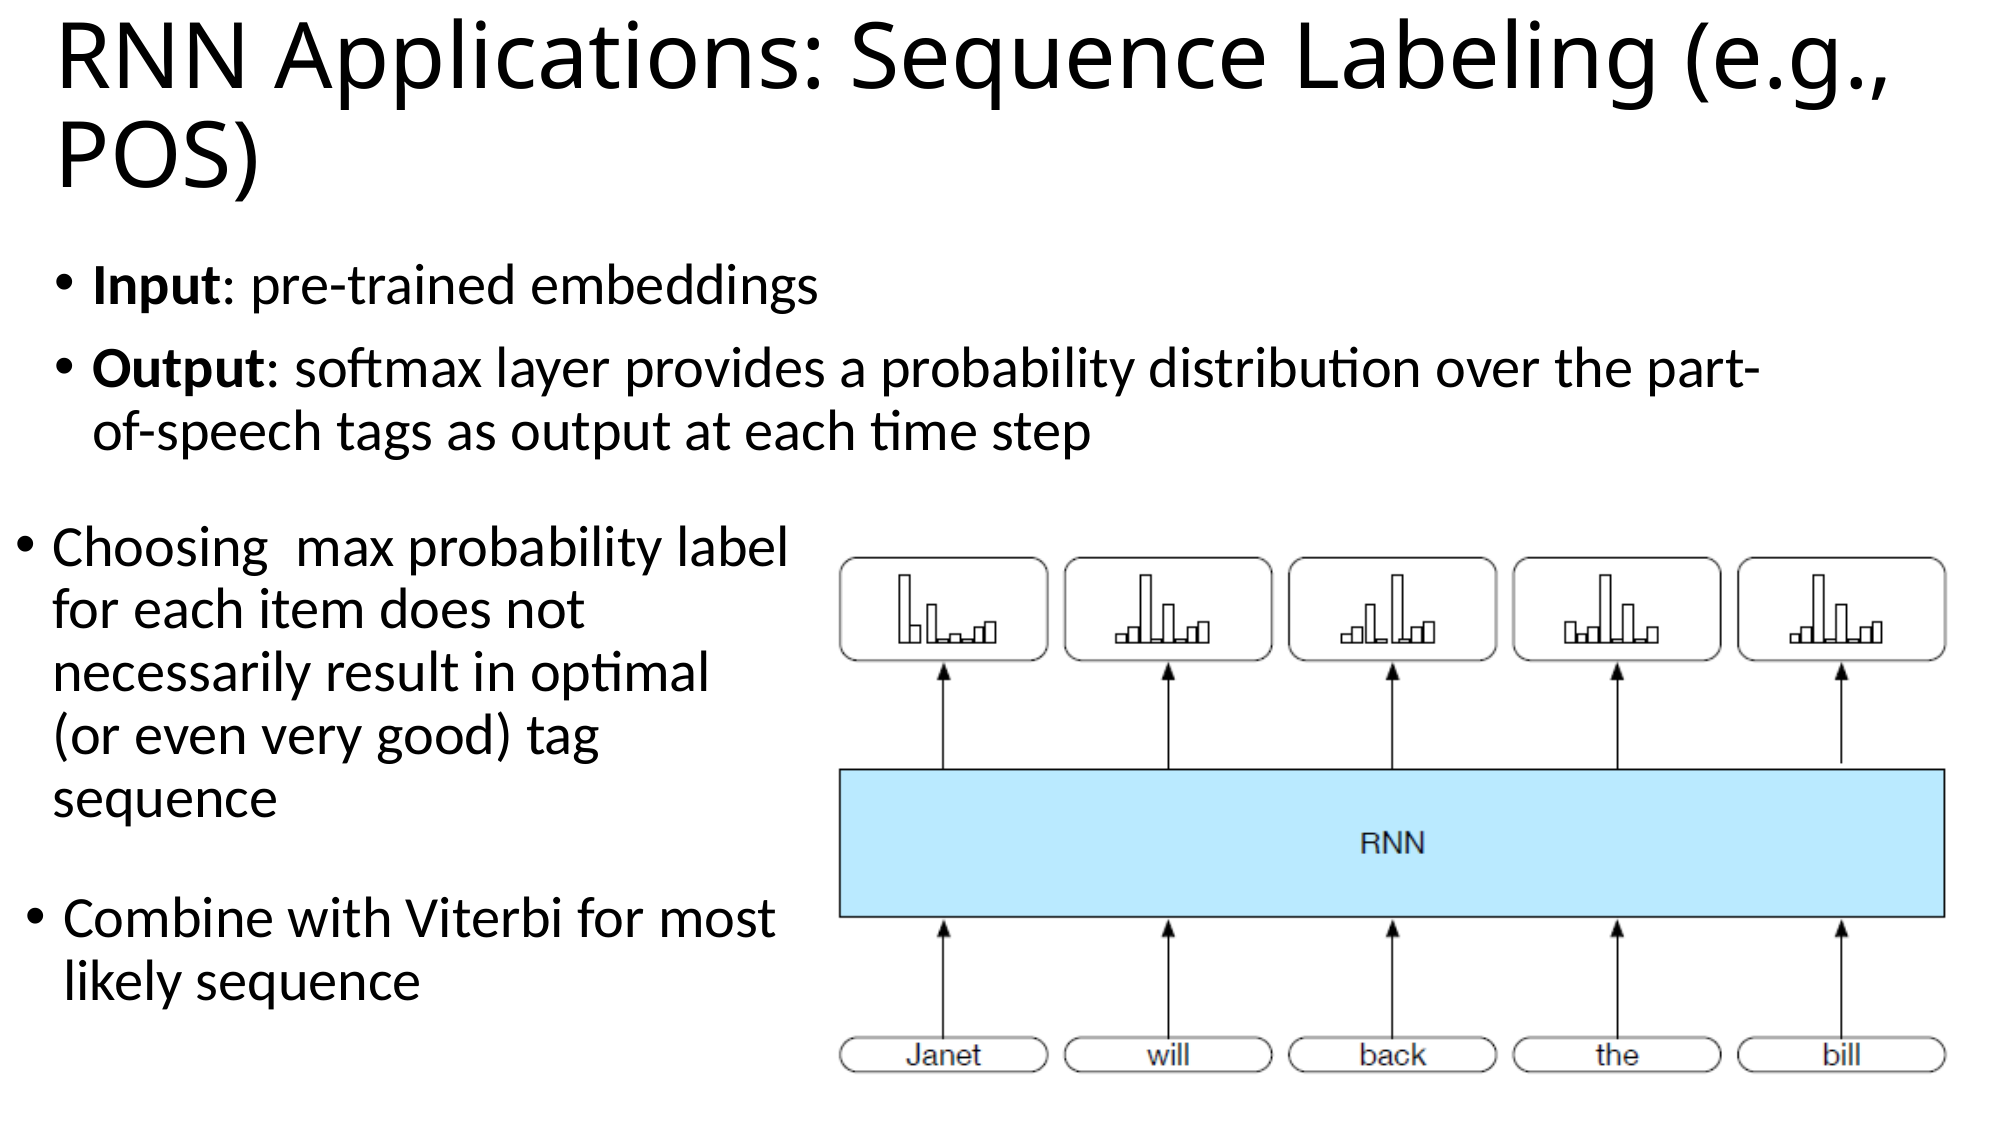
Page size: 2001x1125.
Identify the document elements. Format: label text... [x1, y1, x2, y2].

text_box Choosing max probability label for each item does not necessarily result in optimal (or even very good) tag sequence [0, 508, 808, 875]
list Combine with Viterbi for most likely sequence [10, 879, 797, 1101]
picture [807, 538, 1953, 1100]
text_box Input: pre-trained embeddings Output: softmax layer provides a probability distribution over the part-of-speech tags as output at each time step [39, 246, 1794, 508]
title RNN Applications: Sequence Labeling (e.g., POS) [39, 0, 1916, 218]
